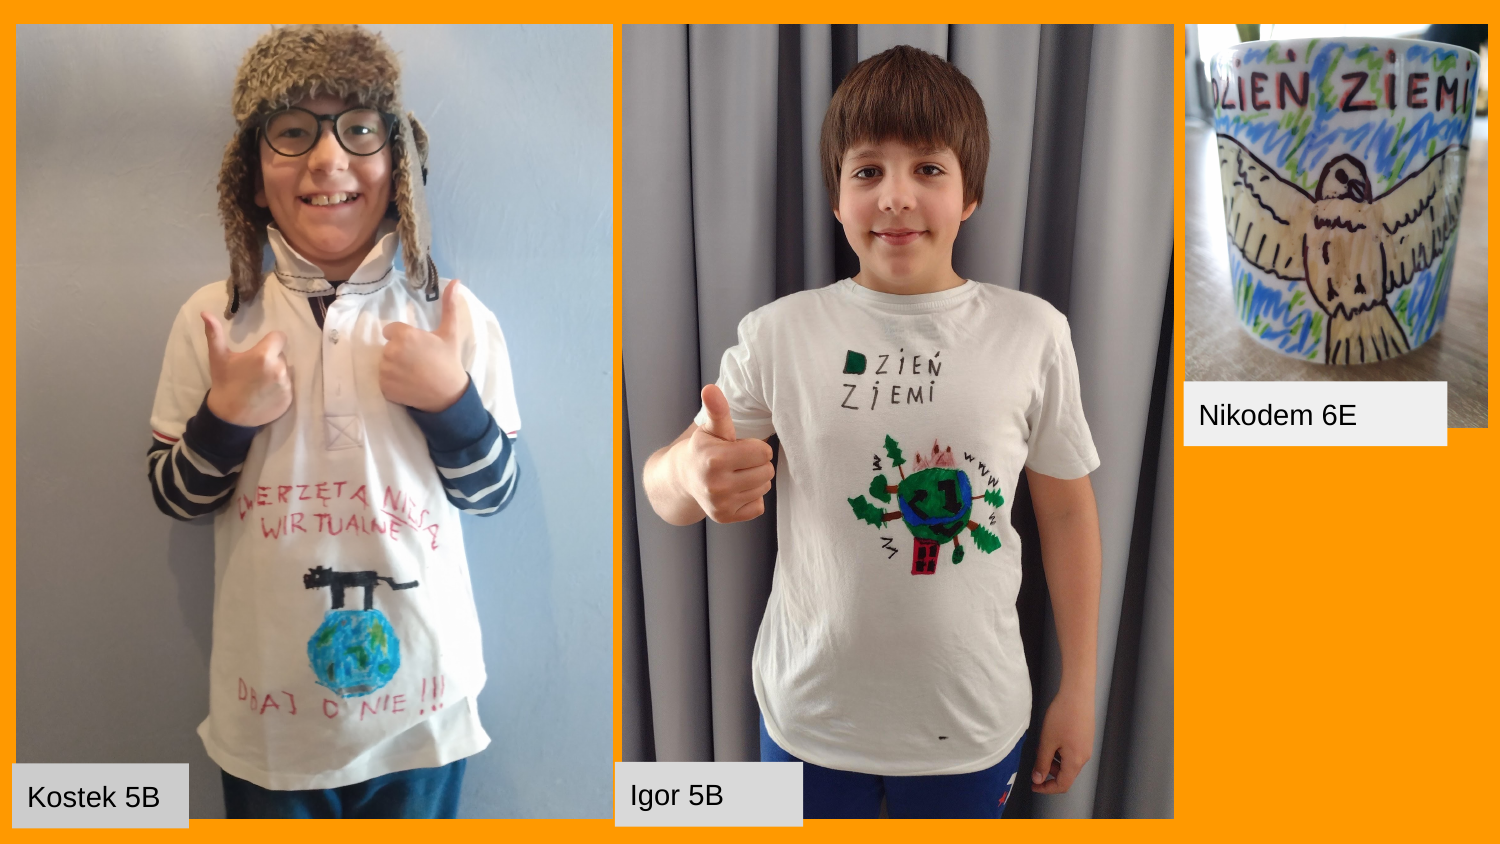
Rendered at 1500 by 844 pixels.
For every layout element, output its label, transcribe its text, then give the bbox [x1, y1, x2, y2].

text_box Kostek 5B [12, 823, 189, 829]
picture [622, 24, 1174, 819]
picture [16, 24, 613, 819]
picture [1185, 24, 1489, 429]
text_box Nikodem 6E [1183, 435, 1448, 447]
